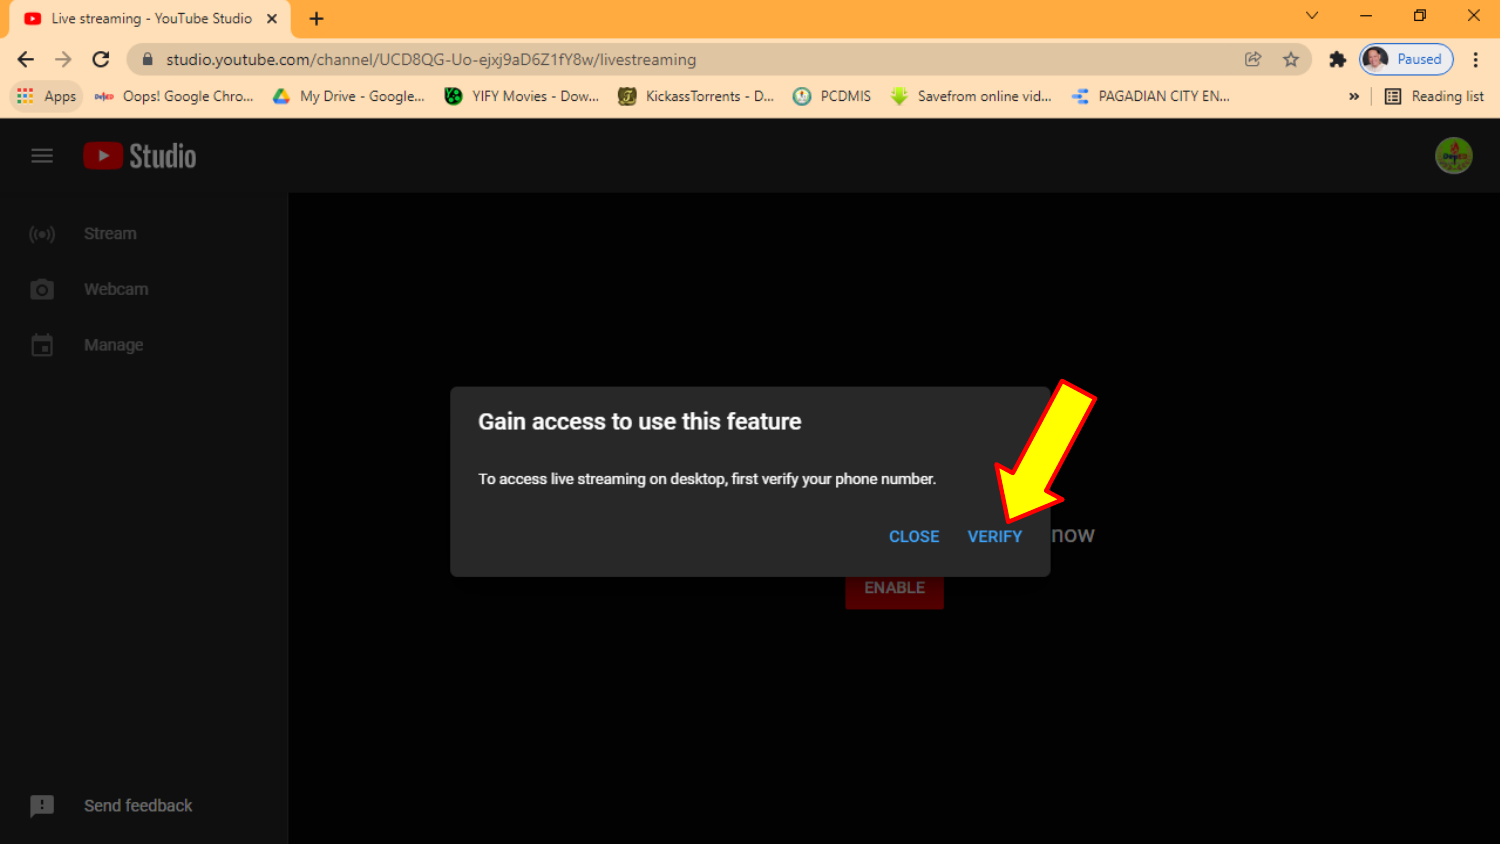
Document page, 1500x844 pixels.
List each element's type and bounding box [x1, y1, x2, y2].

picture [0, 0, 1500, 844]
text_box [994, 378, 1098, 524]
